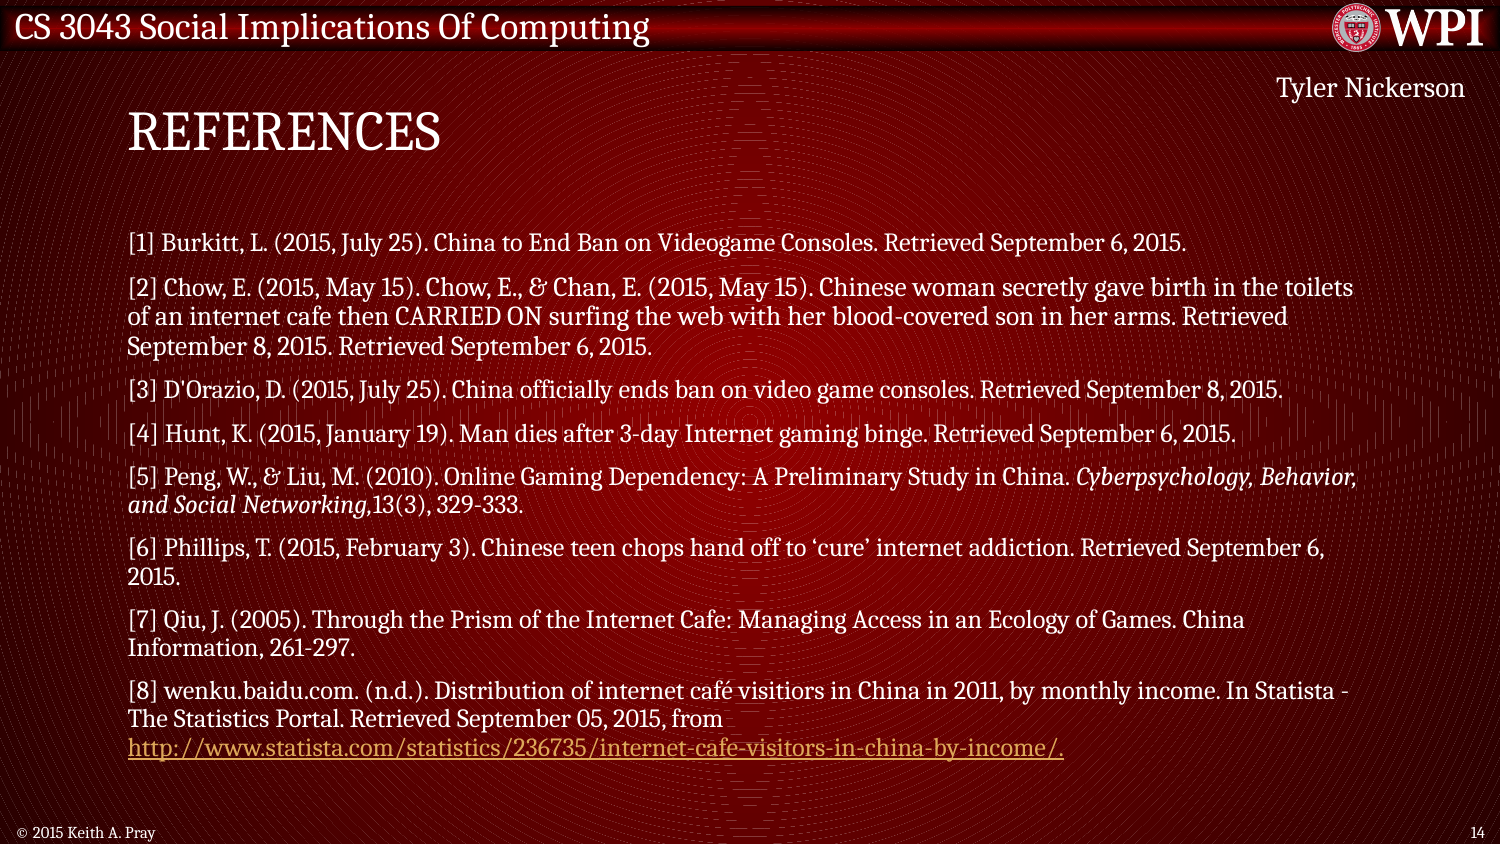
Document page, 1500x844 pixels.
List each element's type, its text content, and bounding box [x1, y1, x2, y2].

slide_number 14 [1397, 819, 1500, 844]
footer © 2015 Keith A. Pray [0, 819, 913, 844]
title References [112, 59, 1388, 210]
text_box Tyler Nickerson [1123, 61, 1481, 111]
list [1] Burkitt, L. (2015, July 25). China to End Ban on Videogame Consoles. Retrieved September 6, 2015. [2] Chow, E. (2015, May 15). Chow, E., & Chan, E. (2015, May 15). Chinese woman secretly gave birth in the toilets of an internet cafe then CARRIED ON surfing the web with her blood-covered son in her arms. Retrieved September 8, 2015. Retrieved September 6, 2015. [3] D'Orazio, D. (2015, July 25). China officially ends ban on video game consoles. Retrieved September 8, 2015. [4] Hunt, K. (2015, January 19). Man dies after 3-day Internet gaming binge. Retrieved September 6, 2015. [5] Peng, W., & Liu, M. (2010). Online Gaming Dependency: A Preliminary Study in China. Cyberpsychology, Behavior, and Social Networking,13(3), 329-333. [6] Phillips, T. (2015, February 3). Chinese teen chops hand off to ‘cure’ internet addiction. Retrieved September 6, 2015. [7] Qiu, J. (2005). Through the Prism of the Internet Cafe: Managing Access in an Ecology of Games. China Information, 261-297. [8] wenku.baidu.com. (n.d.). Distribution of internet café visitiors in China in 2011, by monthly income. In Statista - The Statistics Portal. Retrieved September 05, 2015, from http://www.statista.com/statistics/236735/internet-cafe-visitors-in-china-by-income/. [112, 221, 1388, 772]
picture [1332, 3, 1483, 52]
